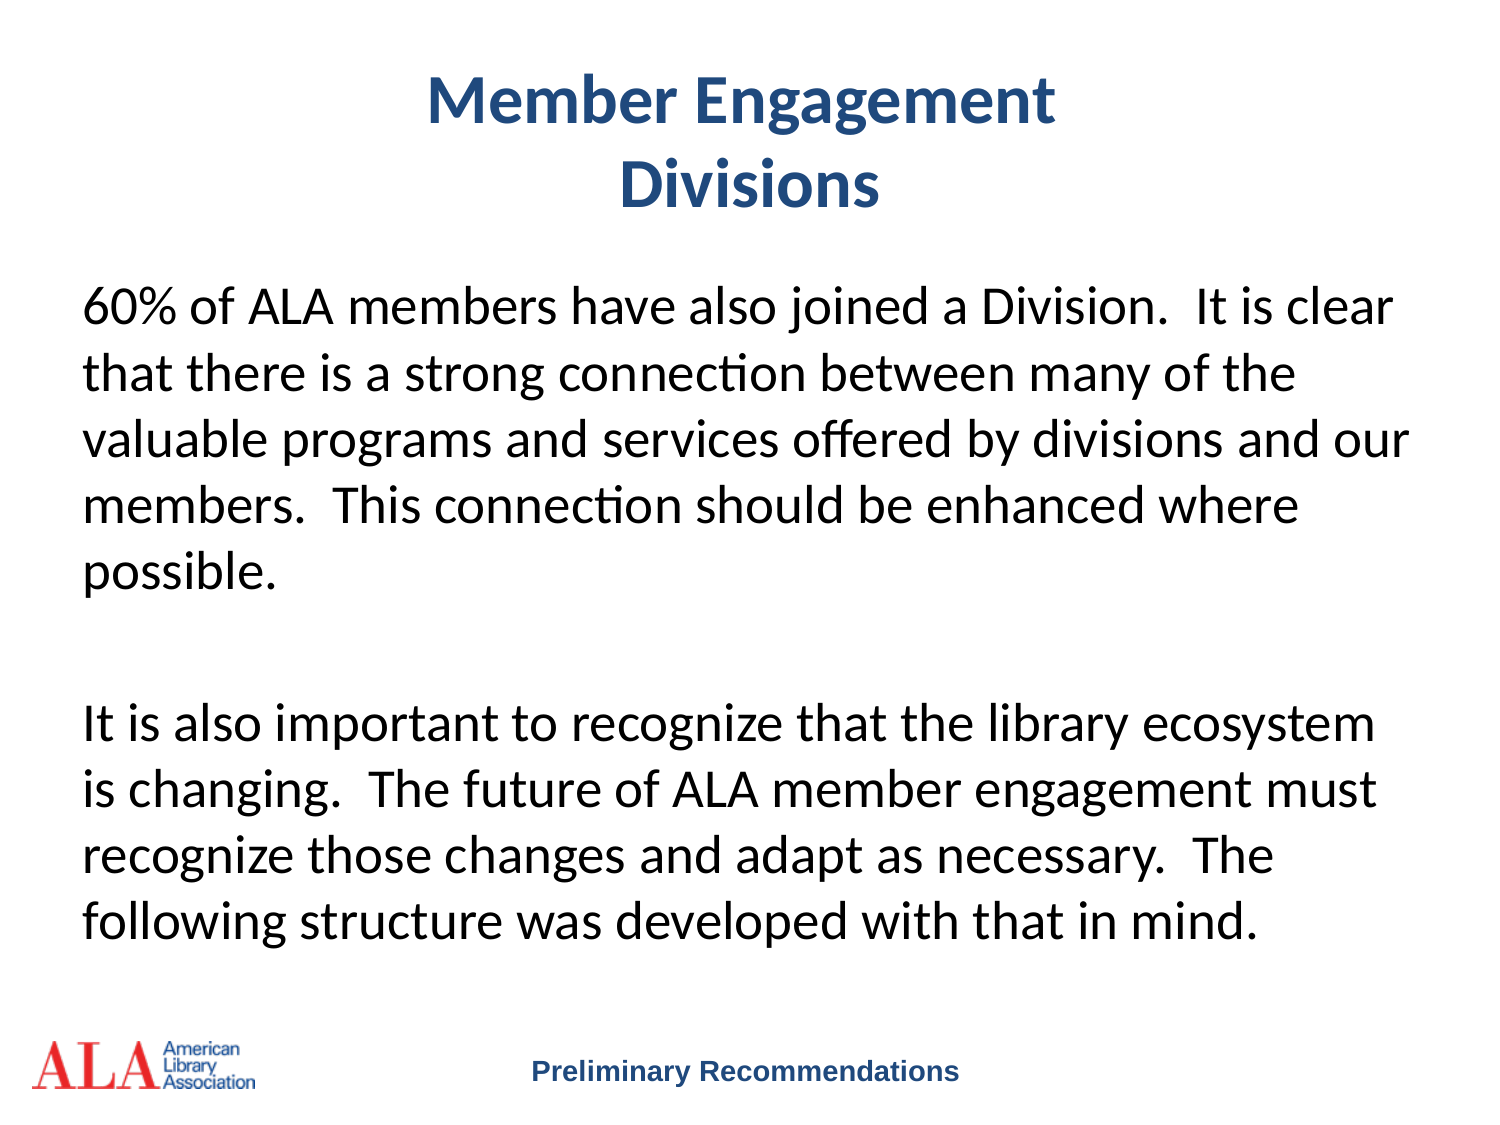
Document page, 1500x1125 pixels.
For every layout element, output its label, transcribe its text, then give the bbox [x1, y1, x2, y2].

picture [32, 1041, 255, 1089]
list 60% of ALA members have also joined a Division. It is clear that there is a strong connection between many of the valuable programs and services offered by divisions and our members. This connection should be enhanced where possible. It is also important to recognize that the library ecosystem is changing. The future of ALA member engagement must recognize those changes and adapt as necessary. The following structure was developed with that in mind. [74, 261, 1426, 1006]
title Member Engagement Divisions [74, 44, 1426, 234]
